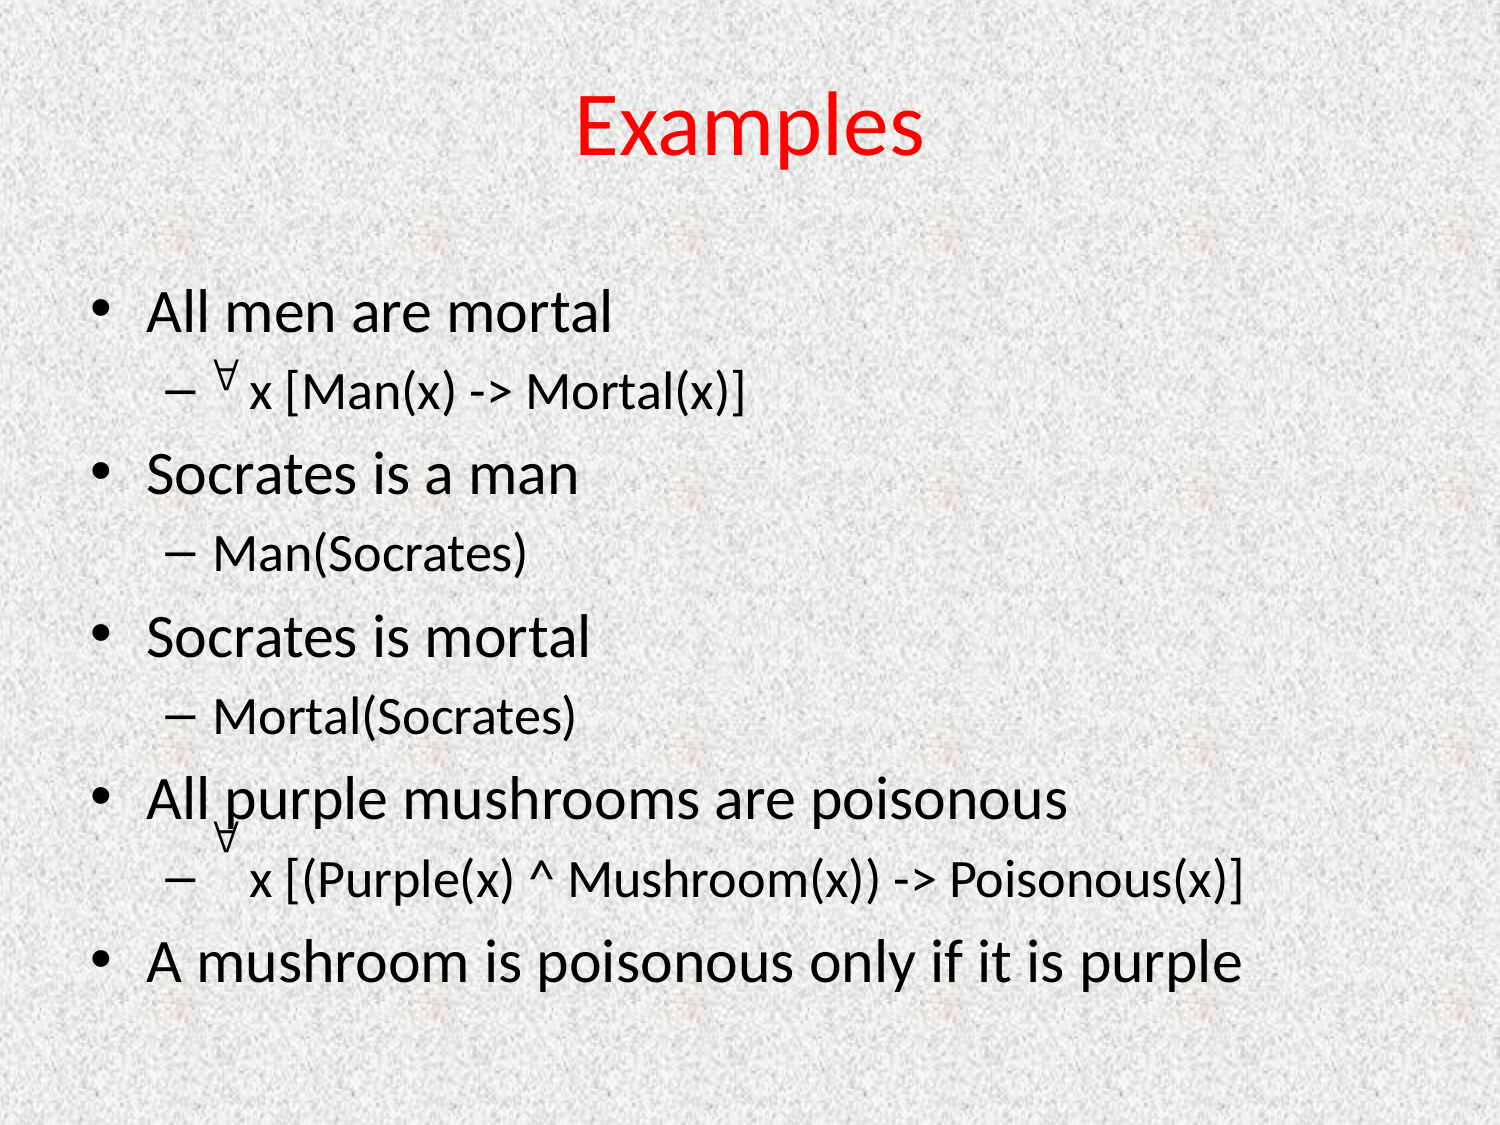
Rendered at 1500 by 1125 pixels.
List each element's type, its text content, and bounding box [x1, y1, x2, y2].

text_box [199, 349, 248, 401]
list All men are mortal x [Man(x) -> Mortal(x)] Socrates is a man Man(Socrates) Socrates is mortal Mortal(Socrates) All purple mushrooms are poisonous x [(Purple(x) ^ Mushroom(x)) -> Poisonous(x)] A mushroom is poisonous only if it is purple [75, 262, 1425, 1005]
picture [0, 0, 1500, 1125]
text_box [199, 812, 248, 863]
title Examples [75, 24, 1425, 213]
